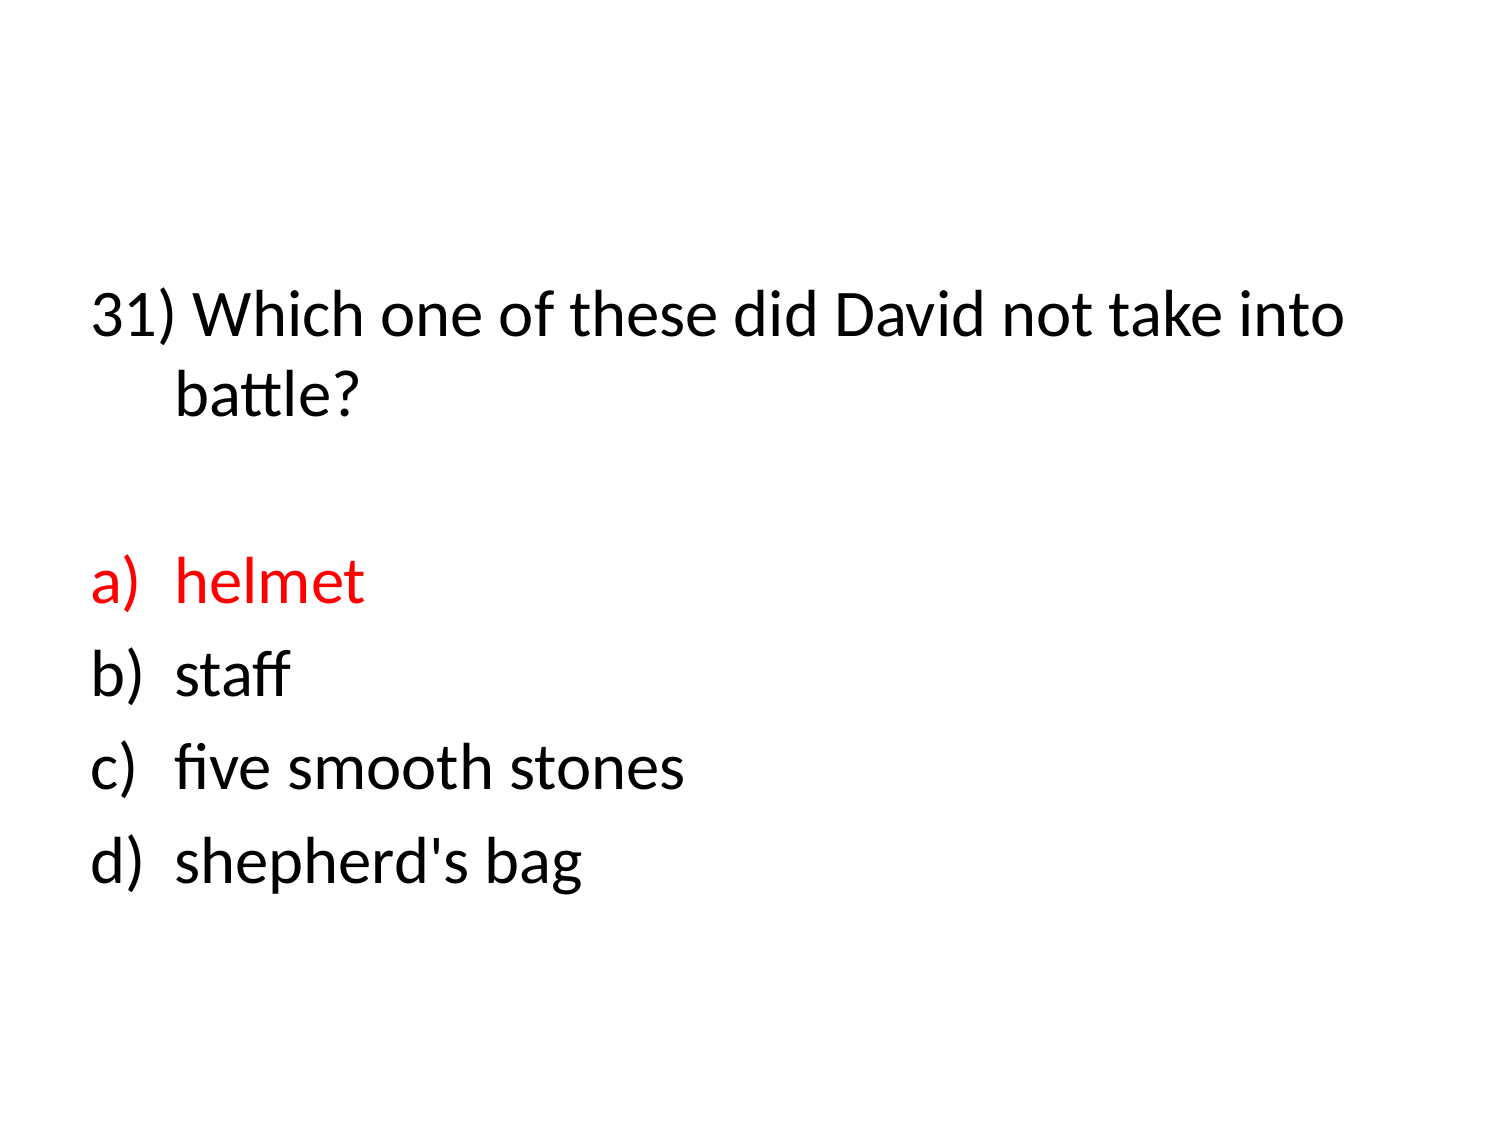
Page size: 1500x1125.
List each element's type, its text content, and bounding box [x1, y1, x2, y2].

list 31) Which one of these did David not take into battle? helmet staff five smooth stones shepherd's bag [75, 262, 1425, 1005]
